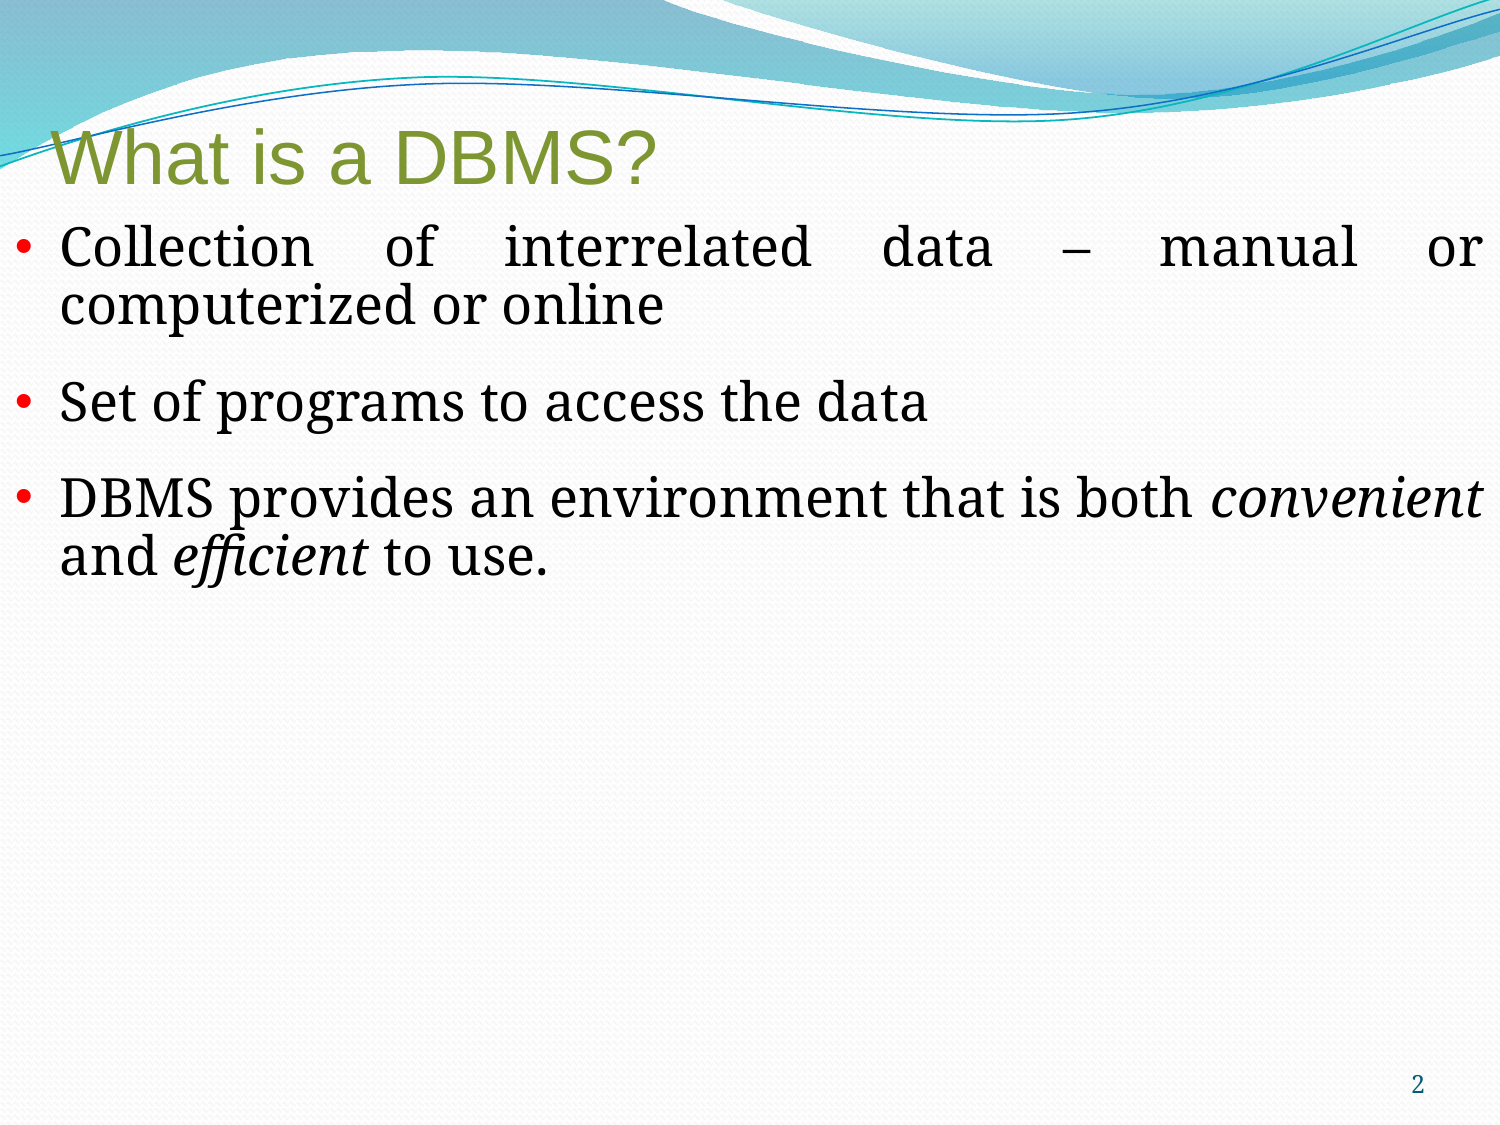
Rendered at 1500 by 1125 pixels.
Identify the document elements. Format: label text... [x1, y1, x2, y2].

list Collection of interrelated data – manual or computerized or online Set of programs to access the data DBMS provides an environment that is both convenient and efficient to use. [0, 212, 1500, 963]
title What is a DBMS? [50, 99, 1439, 200]
slide_number 2 [1299, 1042, 1425, 1103]
